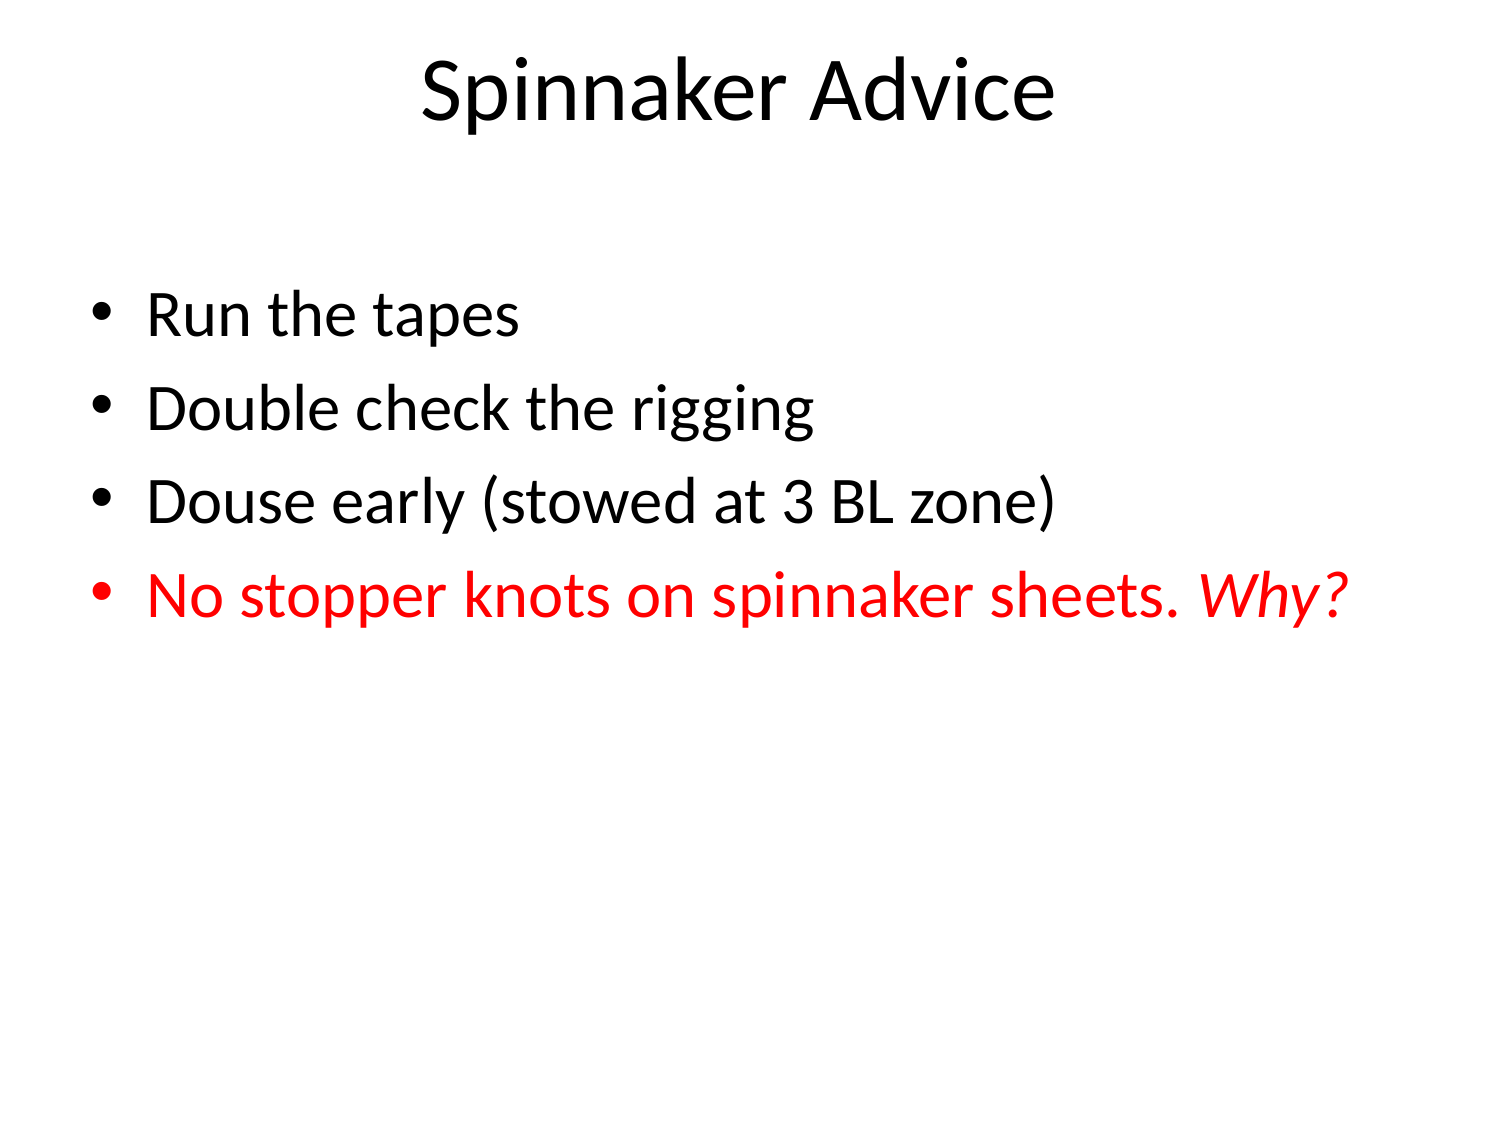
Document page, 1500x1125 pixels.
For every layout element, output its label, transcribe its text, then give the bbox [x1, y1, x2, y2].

list Run the tapes Double check the rigging Douse early (stowed at 3 BL zone) No stopper knots on spinnaker sheets. Why? [75, 262, 1425, 1005]
title Spinnaker Advice [75, 45, 1425, 233]
